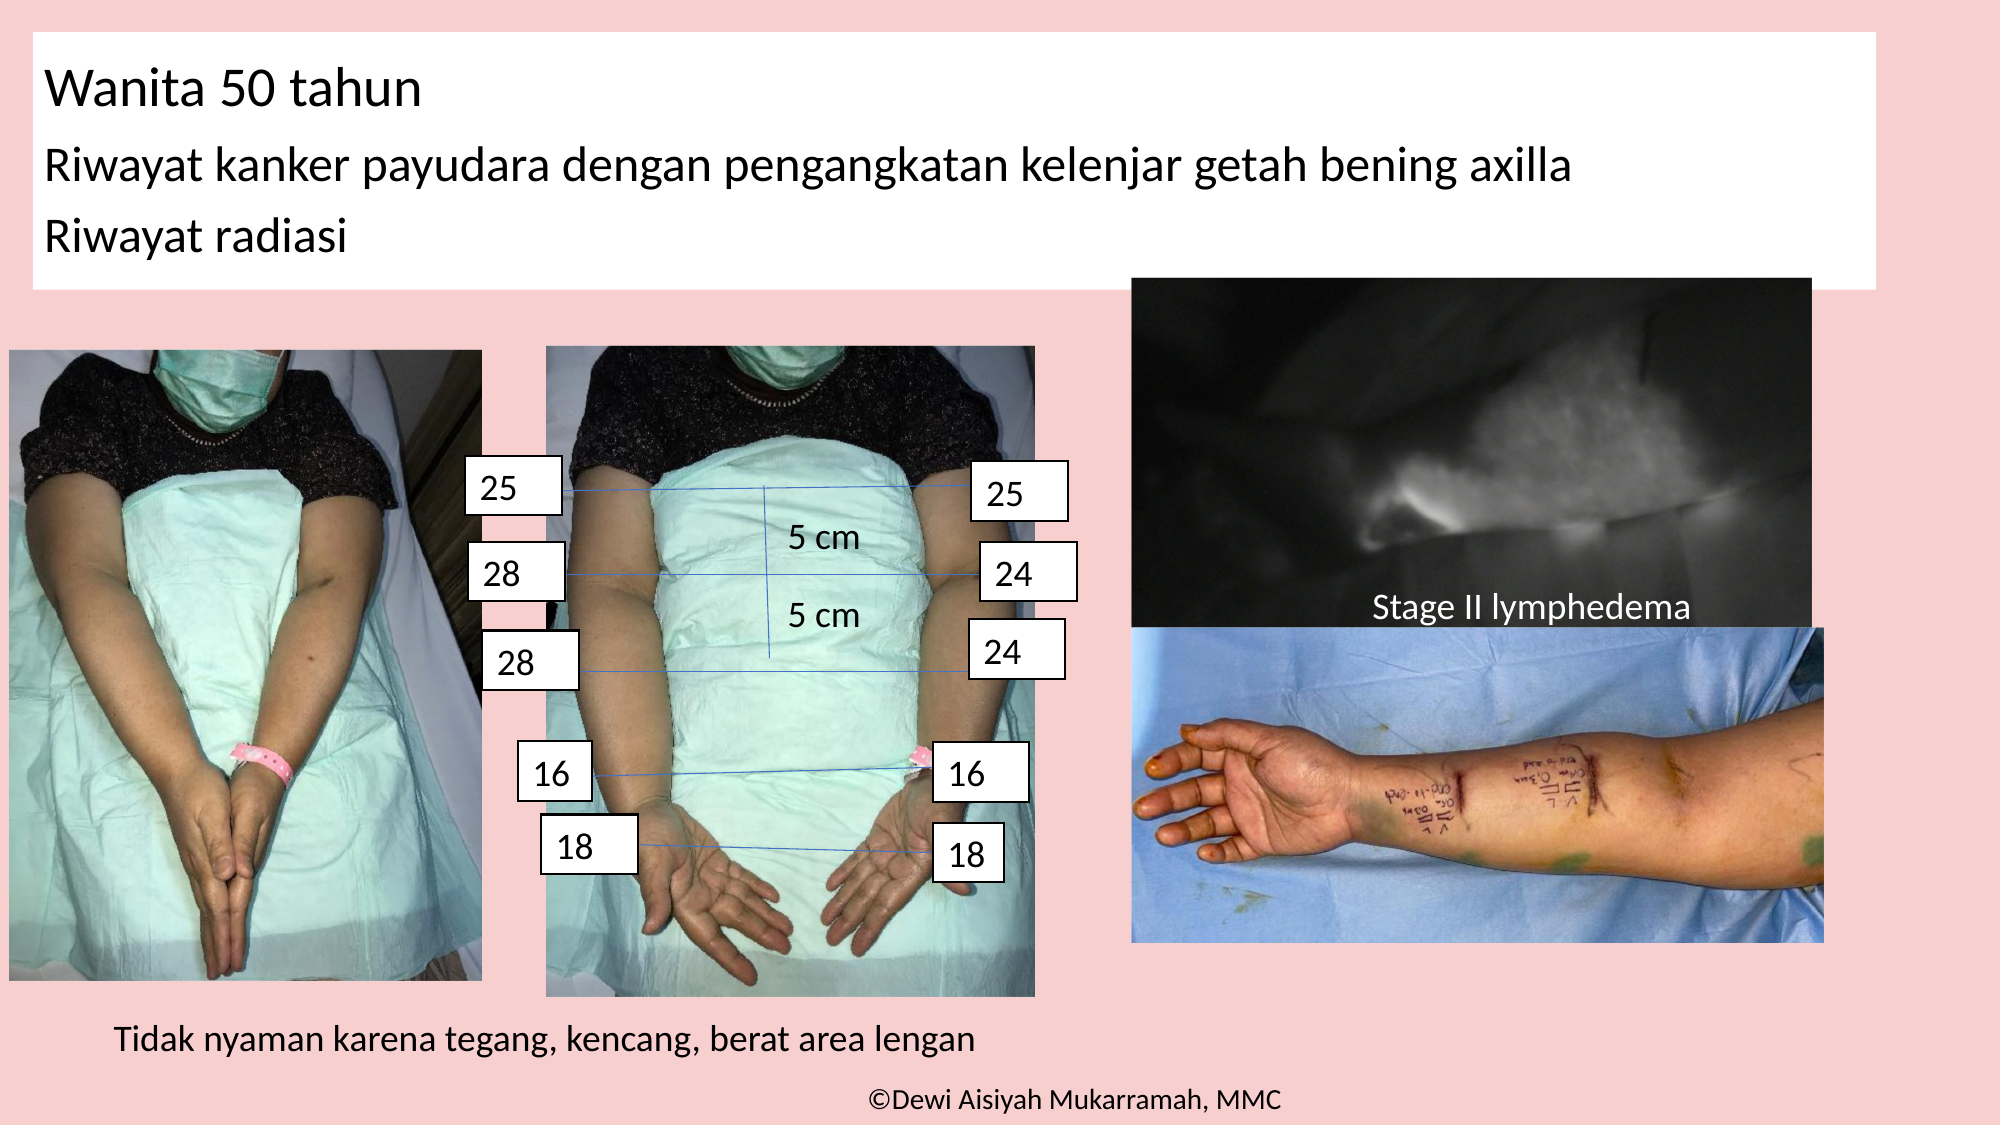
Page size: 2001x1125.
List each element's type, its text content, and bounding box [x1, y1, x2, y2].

text_box Tidak nyaman karena tegang, kencang, berat area lengan [98, 1006, 1208, 1112]
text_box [464, 345, 1077, 997]
text_box ©Dewi Aisiyah Mukarramah, MMC [852, 1072, 1297, 1125]
text_box Wanita 50 tahun Riwayat kanker payudara dengan pengangkatan kelenjar getah bening axilla Riwayat radiasi [32, 32, 1877, 290]
picture [0, 350, 464, 980]
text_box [1131, 277, 1824, 943]
